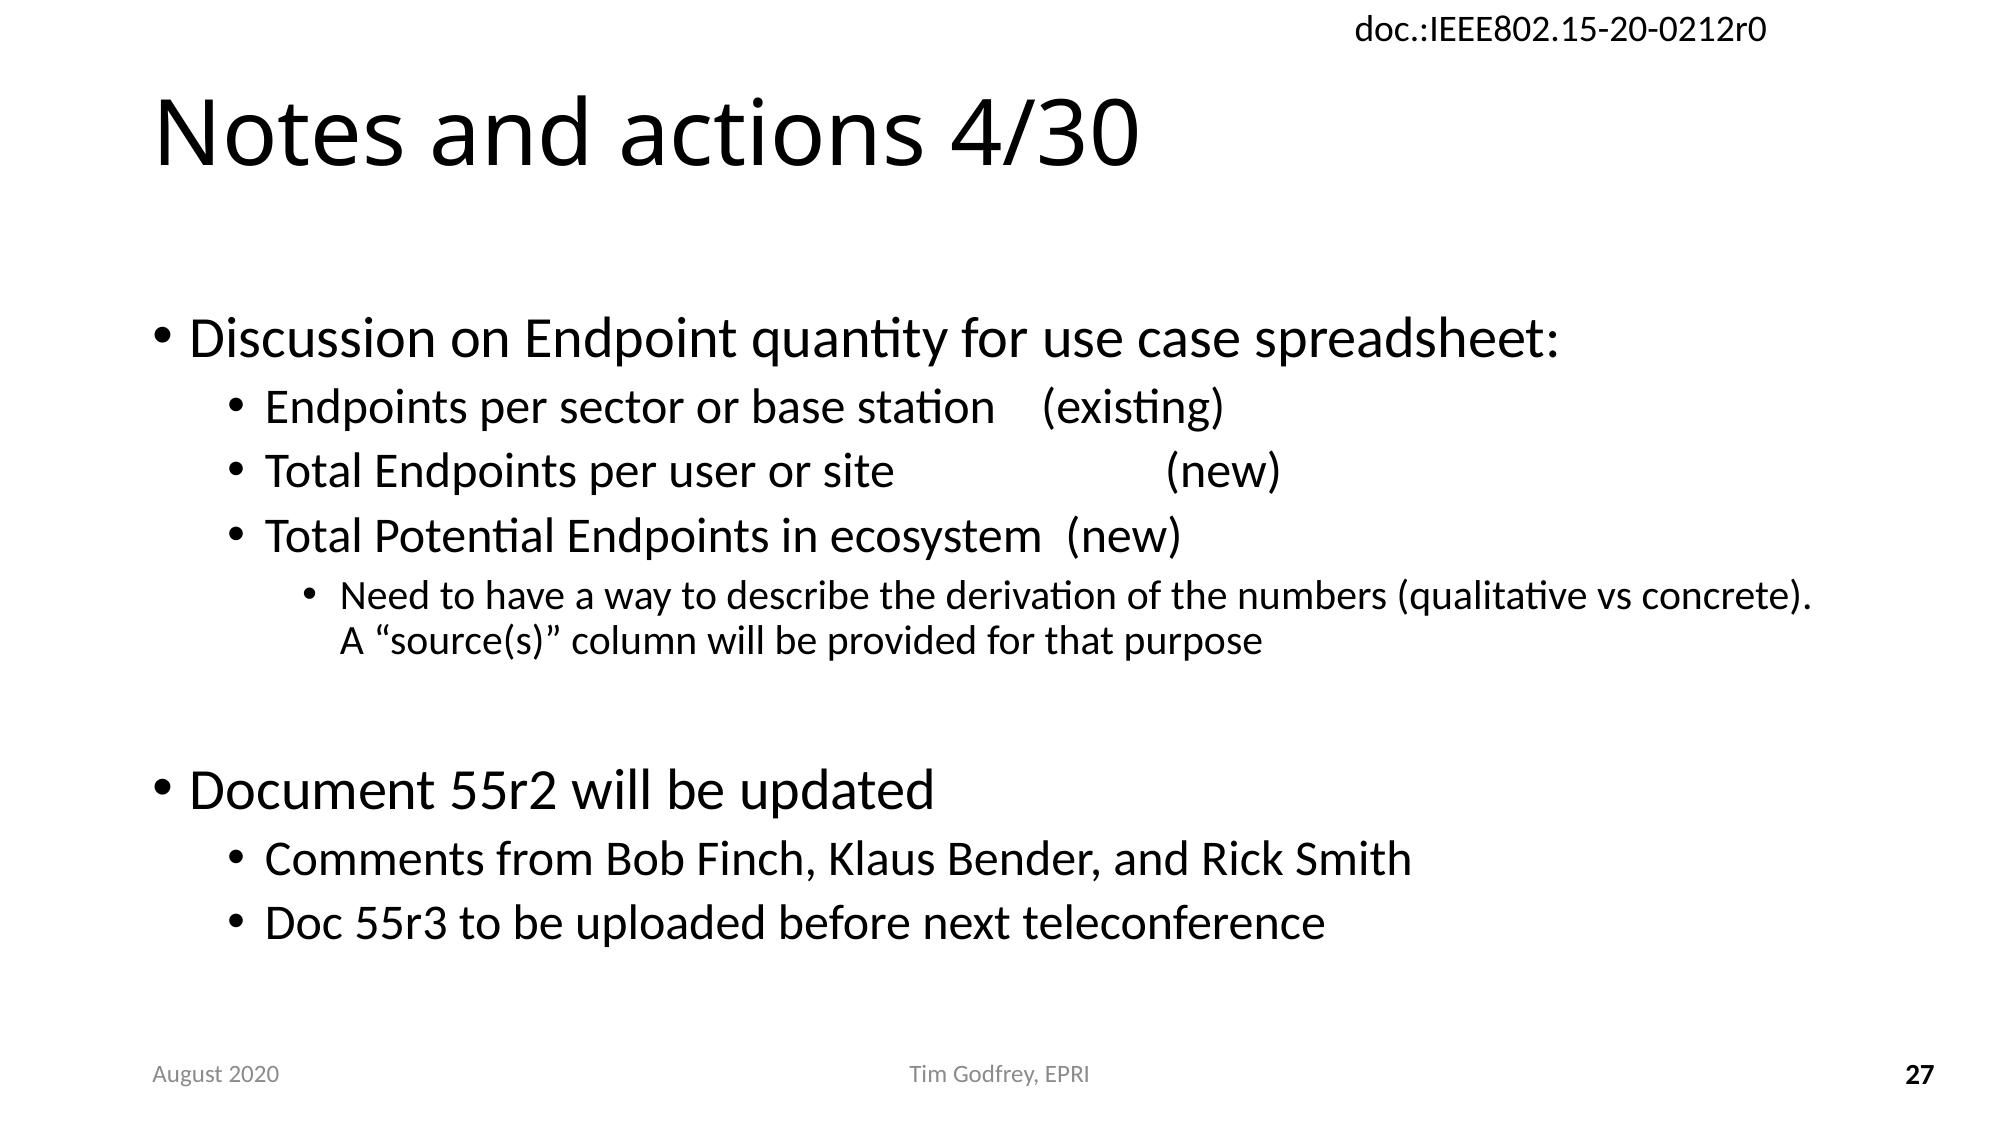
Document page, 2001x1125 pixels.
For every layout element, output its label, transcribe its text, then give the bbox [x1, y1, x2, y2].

list Discussion on Endpoint quantity for use case spreadsheet: Endpoints per sector or base station (existing) Total Endpoints per user or site (new) Total Potential Endpoints in ecosystem (new) Need to have a way to describe the derivation of the numbers (qualitative vs concrete). A “source(s)” column will be provided for that purpose Document 55r2 will be updated Comments from Bob Finch, Klaus Bender, and Rick Smith Doc 55r3 to be uploaded before next teleconference [137, 299, 1863, 1014]
slide_number 27 [1462, 1042, 1950, 1103]
title Notes and actions 4/30 [137, 59, 1863, 213]
footer Tim Godfrey, EPRI [662, 1042, 1338, 1103]
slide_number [137, 1042, 588, 1103]
